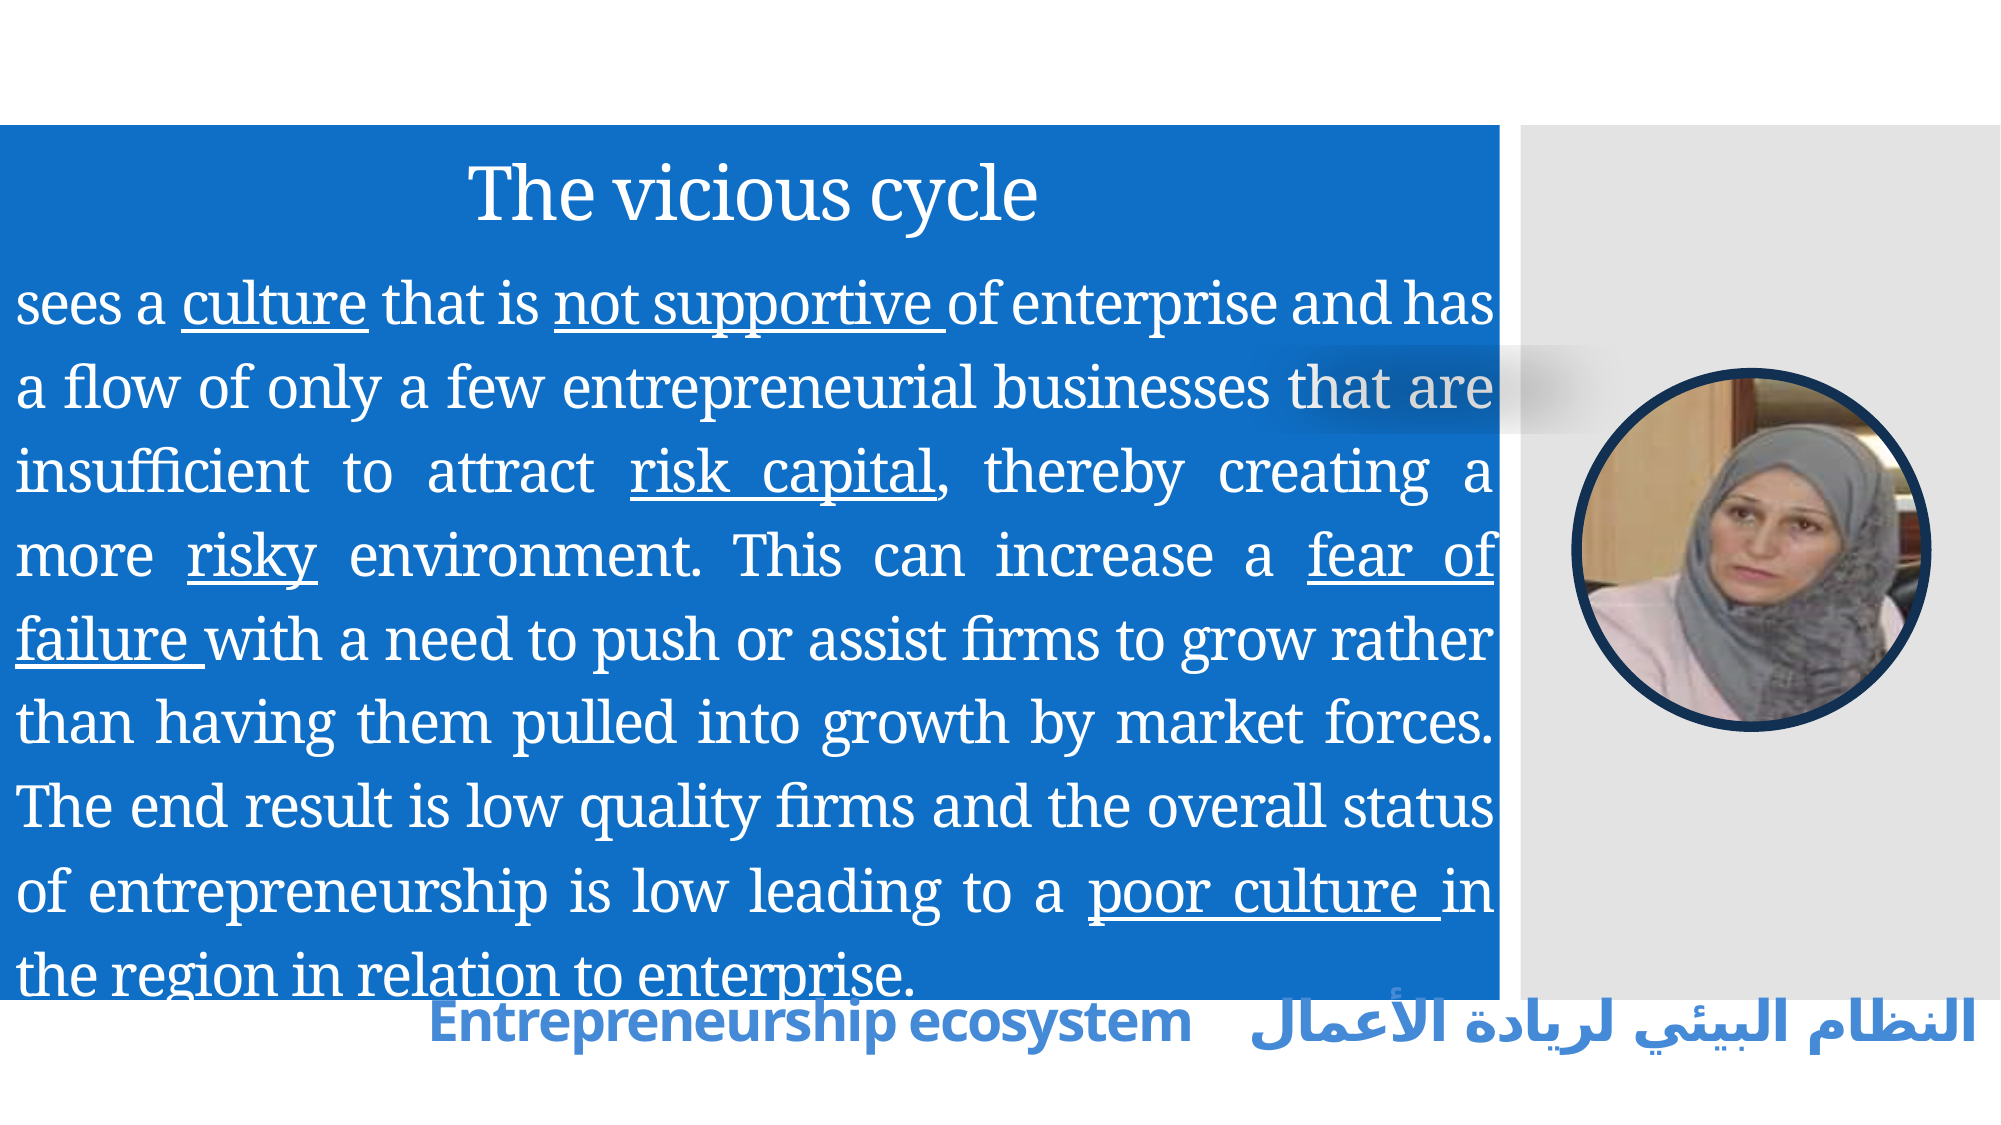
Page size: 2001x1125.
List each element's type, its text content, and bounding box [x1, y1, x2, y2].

text_box النظام البيئي لريادة الأعمال Entrepreneurship ecosystem [0, 982, 2000, 1123]
picture [1576, 372, 1927, 727]
title The vicious cycle [98, 175, 1411, 244]
subtitle sees a culture that is not supportive of enterprise and has a flow of only a few entrepreneurial businesses that are insufficient to attract risk capital, thereby creating a more risky environment. This can increase a fear of failure with a need to push or assist firms to grow rather than having them pulled into growth by market forces. The end result is low quality firms and the overall status of entrepreneurship is low leading to a poor culture in the region in relation to enterprise. [0, 244, 1509, 982]
